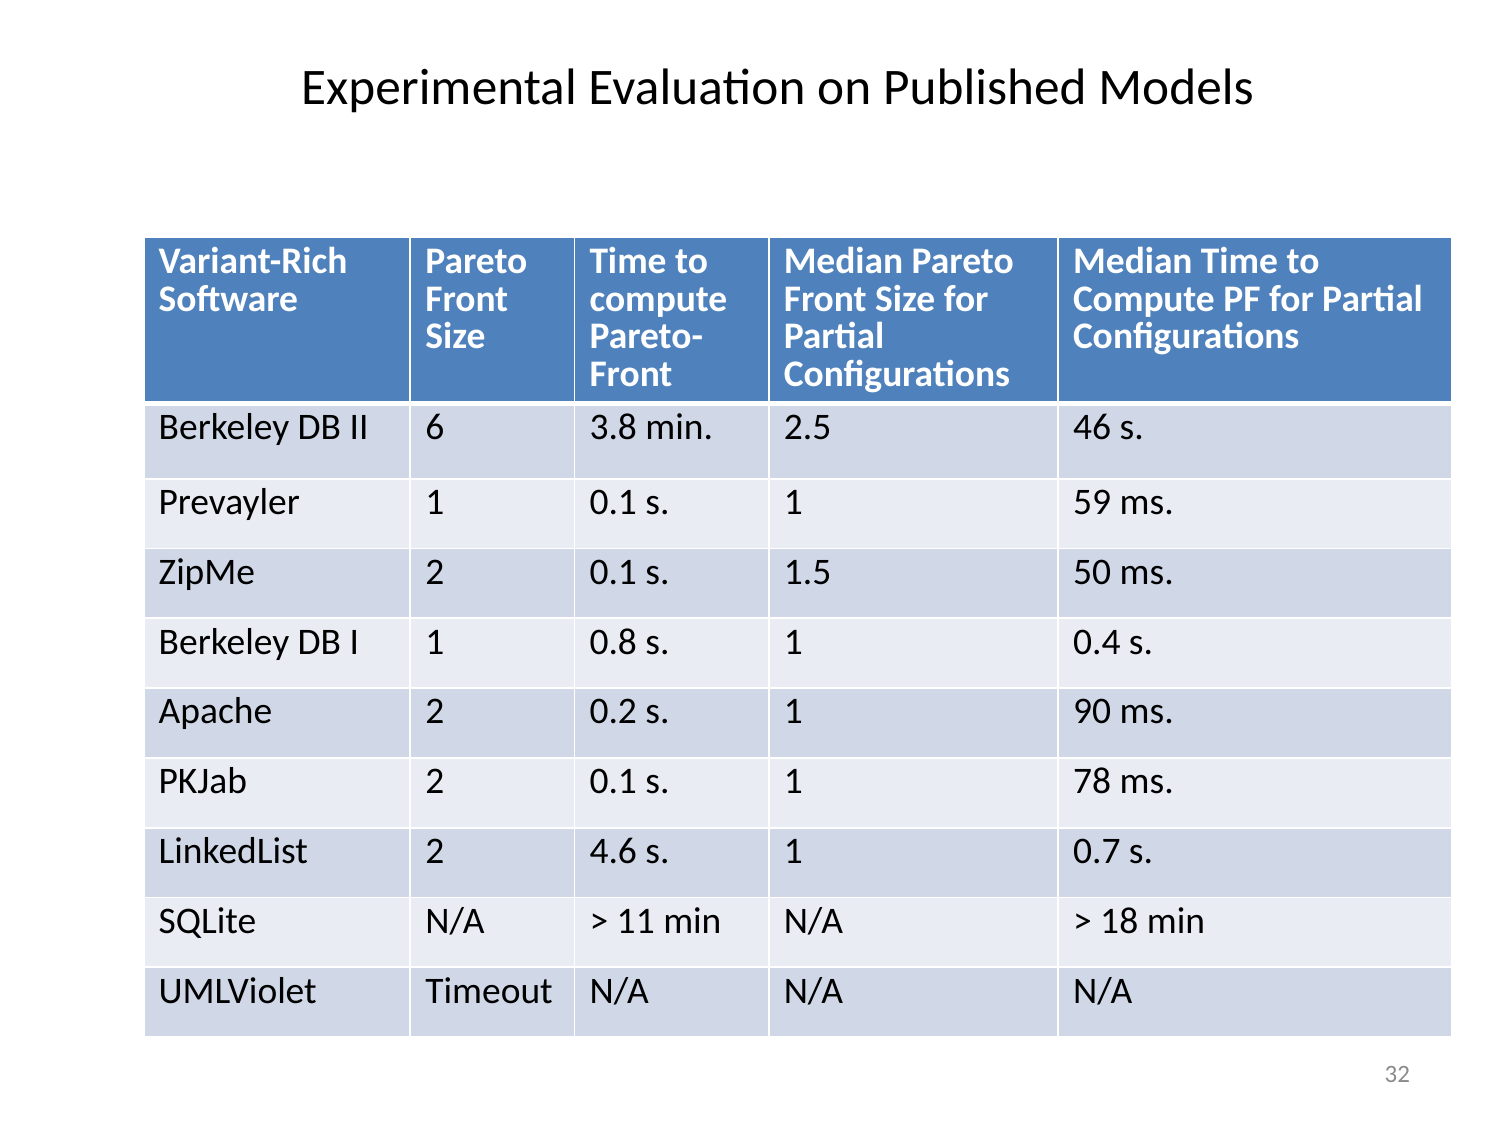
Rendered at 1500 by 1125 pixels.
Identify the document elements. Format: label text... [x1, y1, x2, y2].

table_cell N/A [411, 898, 574, 966]
table_cell 1.5 [770, 549, 1057, 617]
table_cell 1 [770, 759, 1057, 827]
table_cell PKJab [145, 759, 409, 827]
table_cell > 11 min [575, 898, 768, 966]
table_cell 2 [411, 829, 574, 897]
table_cell > 18 min [1059, 898, 1451, 966]
table_cell 0.1 s. [575, 480, 768, 548]
table_cell 2 [411, 689, 574, 757]
table_cell 1 [770, 480, 1057, 548]
table_cell Apache [145, 689, 409, 757]
table_cell Berkeley DB II [145, 406, 409, 478]
table_cell 78 ms. [1059, 759, 1451, 827]
table_cell Prevayler [145, 480, 409, 548]
table_cell 6 [411, 406, 574, 478]
table_cell 90 ms. [1059, 689, 1451, 757]
table_cell 3.8 min. [575, 406, 768, 478]
table_cell N/A [1059, 968, 1451, 1036]
title Experimental Evaluation on Published Models [75, 45, 1482, 123]
slide_number 32 [1074, 1042, 1425, 1103]
table_cell SQLite [145, 898, 409, 966]
table_cell 2.5 [770, 406, 1057, 478]
table_cell 0.2 s. [575, 689, 768, 757]
table_cell 2 [411, 759, 574, 827]
table_cell 0.7 s. [1059, 829, 1451, 897]
table_header Pareto Front Size [411, 238, 574, 401]
table_cell 59 ms. [1059, 480, 1451, 548]
table_cell 0.1 s. [575, 549, 768, 617]
table_cell 46 s. [1059, 406, 1451, 478]
table_cell 4.6 s. [575, 829, 768, 897]
table_header Median Pareto Front Size for Partial Configurations [770, 238, 1057, 401]
table_cell 2 [411, 549, 574, 617]
table_cell N/A [770, 968, 1057, 1036]
table_cell N/A [770, 898, 1057, 966]
table_cell 1 [411, 480, 574, 548]
table_cell 1 [411, 619, 574, 687]
table_cell Timeout [411, 968, 574, 1036]
table_cell 1 [770, 689, 1057, 757]
table_cell LinkedList [145, 829, 409, 897]
table_header Variant-Rich Software [145, 238, 409, 401]
table_cell 0.1 s. [575, 759, 768, 827]
table_cell ZipMe [145, 549, 409, 617]
table_header Time to compute Pareto-Front [575, 238, 768, 401]
table_cell 1 [770, 829, 1057, 897]
table_cell 1 [770, 619, 1057, 687]
table_cell N/A [575, 968, 768, 1036]
table_cell 0.8 s. [575, 619, 768, 687]
table_cell Berkeley DB I [145, 619, 409, 687]
table_header Median Time to Compute PF for Partial Configurations [1059, 238, 1451, 401]
table_cell 0.4 s. [1059, 619, 1451, 687]
table_cell 50 ms. [1059, 549, 1451, 617]
table_cell UMLViolet [145, 968, 409, 1036]
